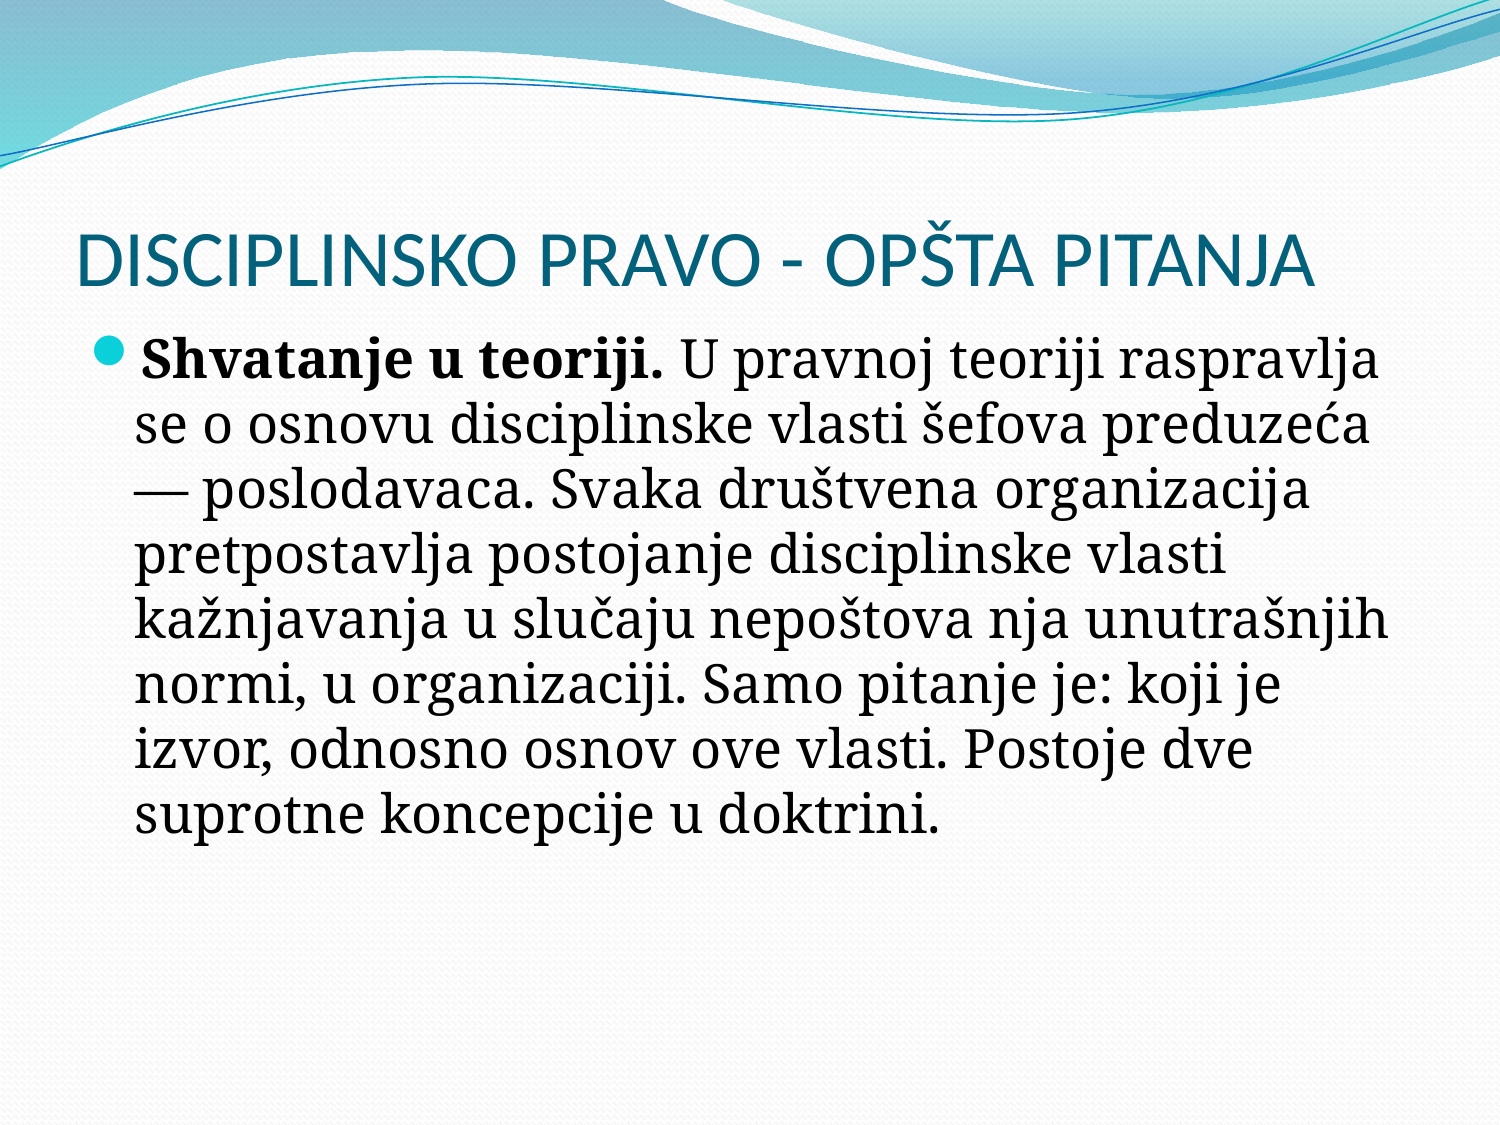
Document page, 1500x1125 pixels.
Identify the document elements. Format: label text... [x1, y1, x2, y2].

list Shvatanje u teoriji. U pravnoj teoriji raspravlja se o osnovu disciplinske vlasti šefova preduzeća — poslodavaca. Svaka društvena organizacija pretpostavlja postojanje disciplinske vlasti kažnjavanja u slučaju nepoštova nja unutrašnjih normi, u organizaciji. Samo pitanje je: koji je izvor, odnosno osnov ove vlasti. Postoje dve suprotne koncepcije u doktrini. [75, 317, 1425, 1038]
title DISCIPLINSKO PRAVO - OPŠTA PITANJA [75, 115, 1425, 303]
